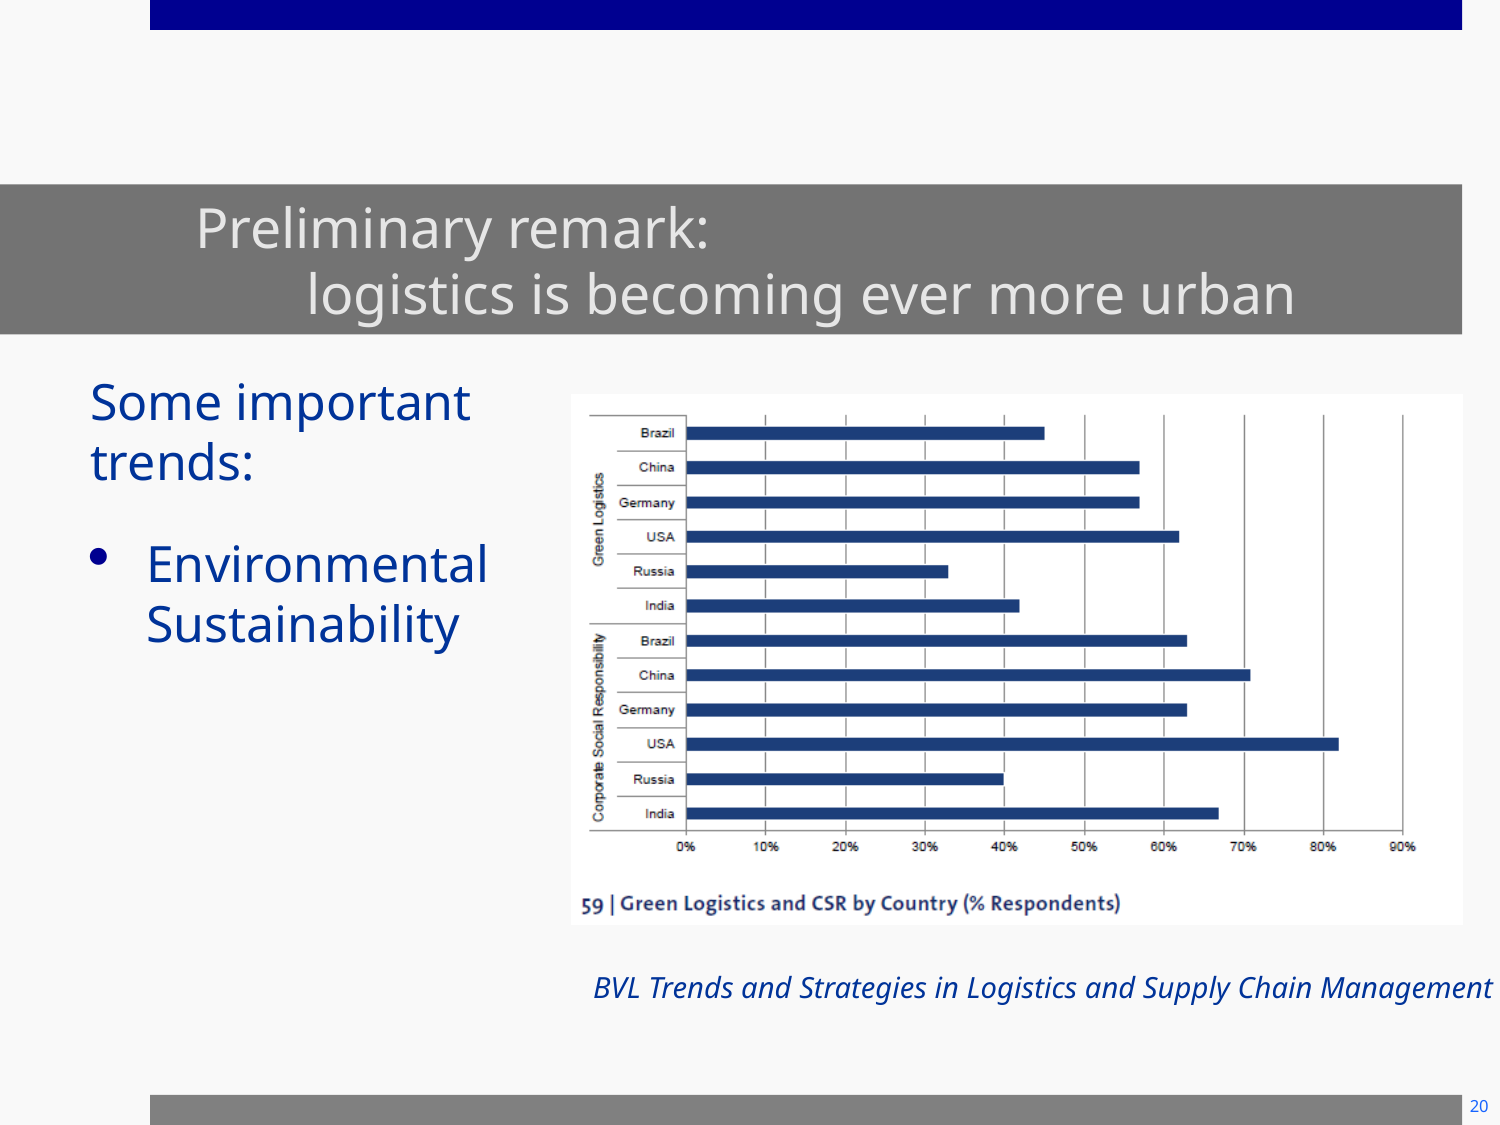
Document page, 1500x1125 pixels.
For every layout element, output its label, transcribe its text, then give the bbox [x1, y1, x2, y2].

slide_number 20 [1441, 1077, 1500, 1125]
text_box BVL Trends and Strategies in Logistics and Supply Chain Management [578, 962, 1500, 1013]
picture [571, 393, 1463, 926]
title Preliminary remark: logistics is becoming ever more urban [0, 184, 1463, 335]
list Some important trends: Environmental Sustainability [75, 363, 610, 1005]
